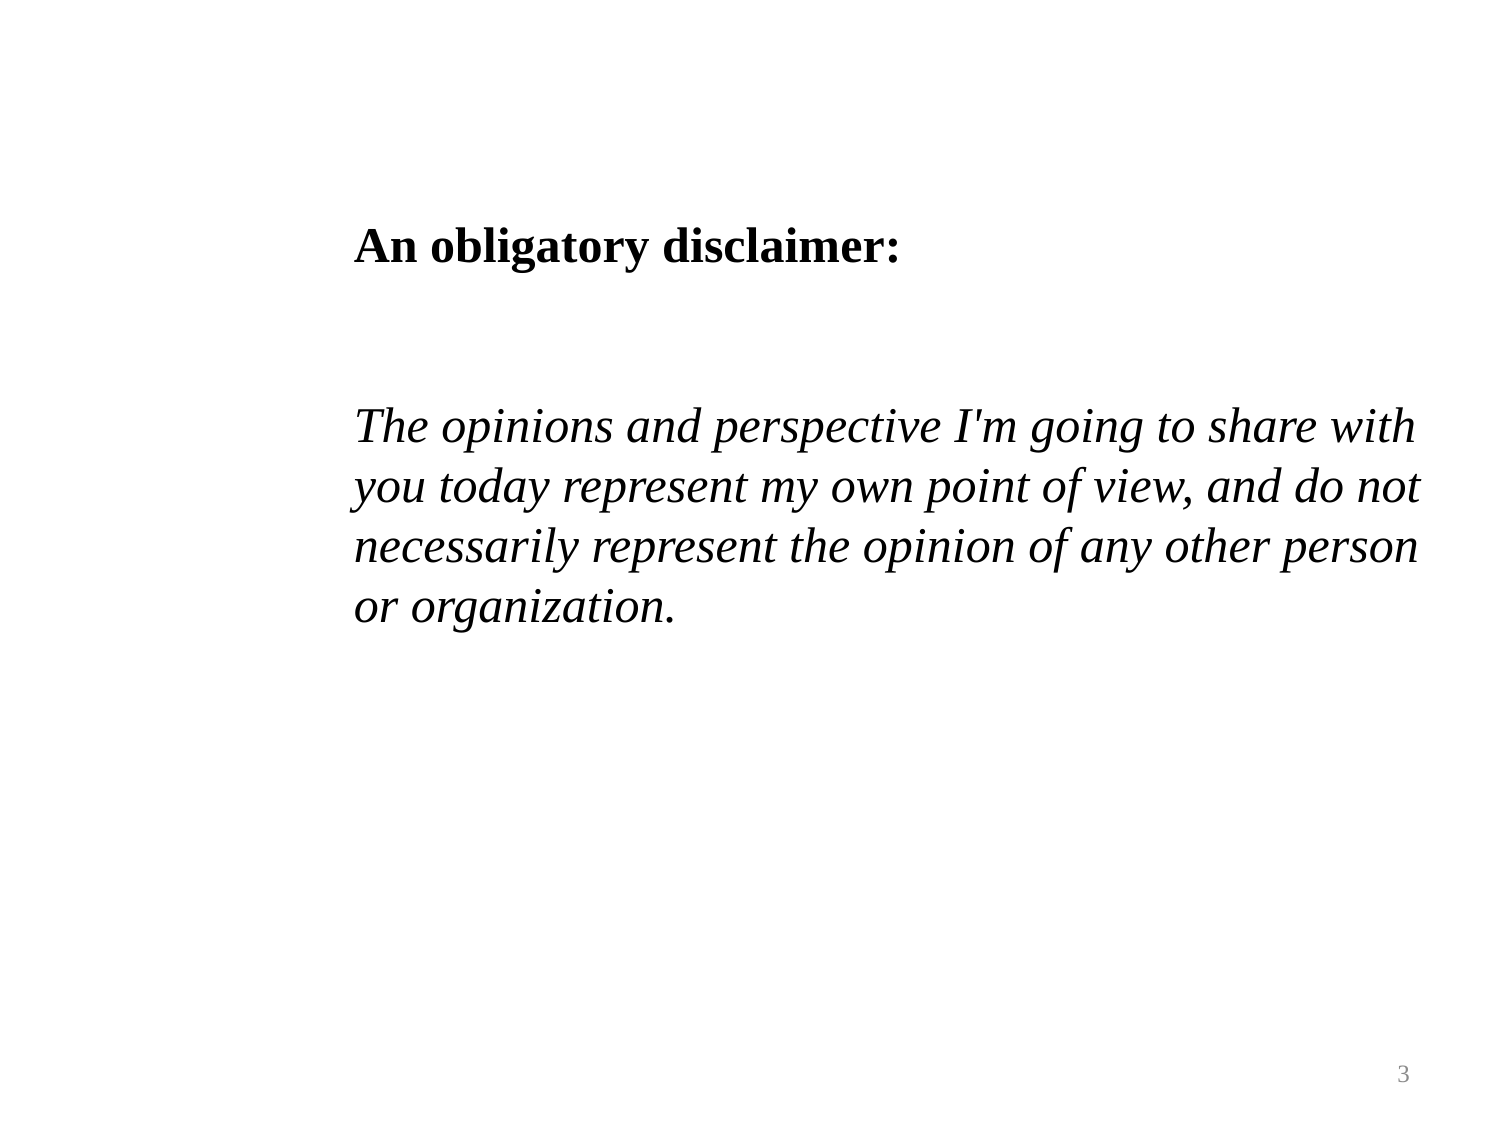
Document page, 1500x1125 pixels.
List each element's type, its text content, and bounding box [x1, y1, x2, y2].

list An obligatory disclaimer: The opinions and perspective I'm going to share with you today represent my own point of view, and do not necessarily represent the opinion of any other person or organization. [38, 65, 1455, 1079]
slide_number 3 [1074, 1042, 1425, 1103]
